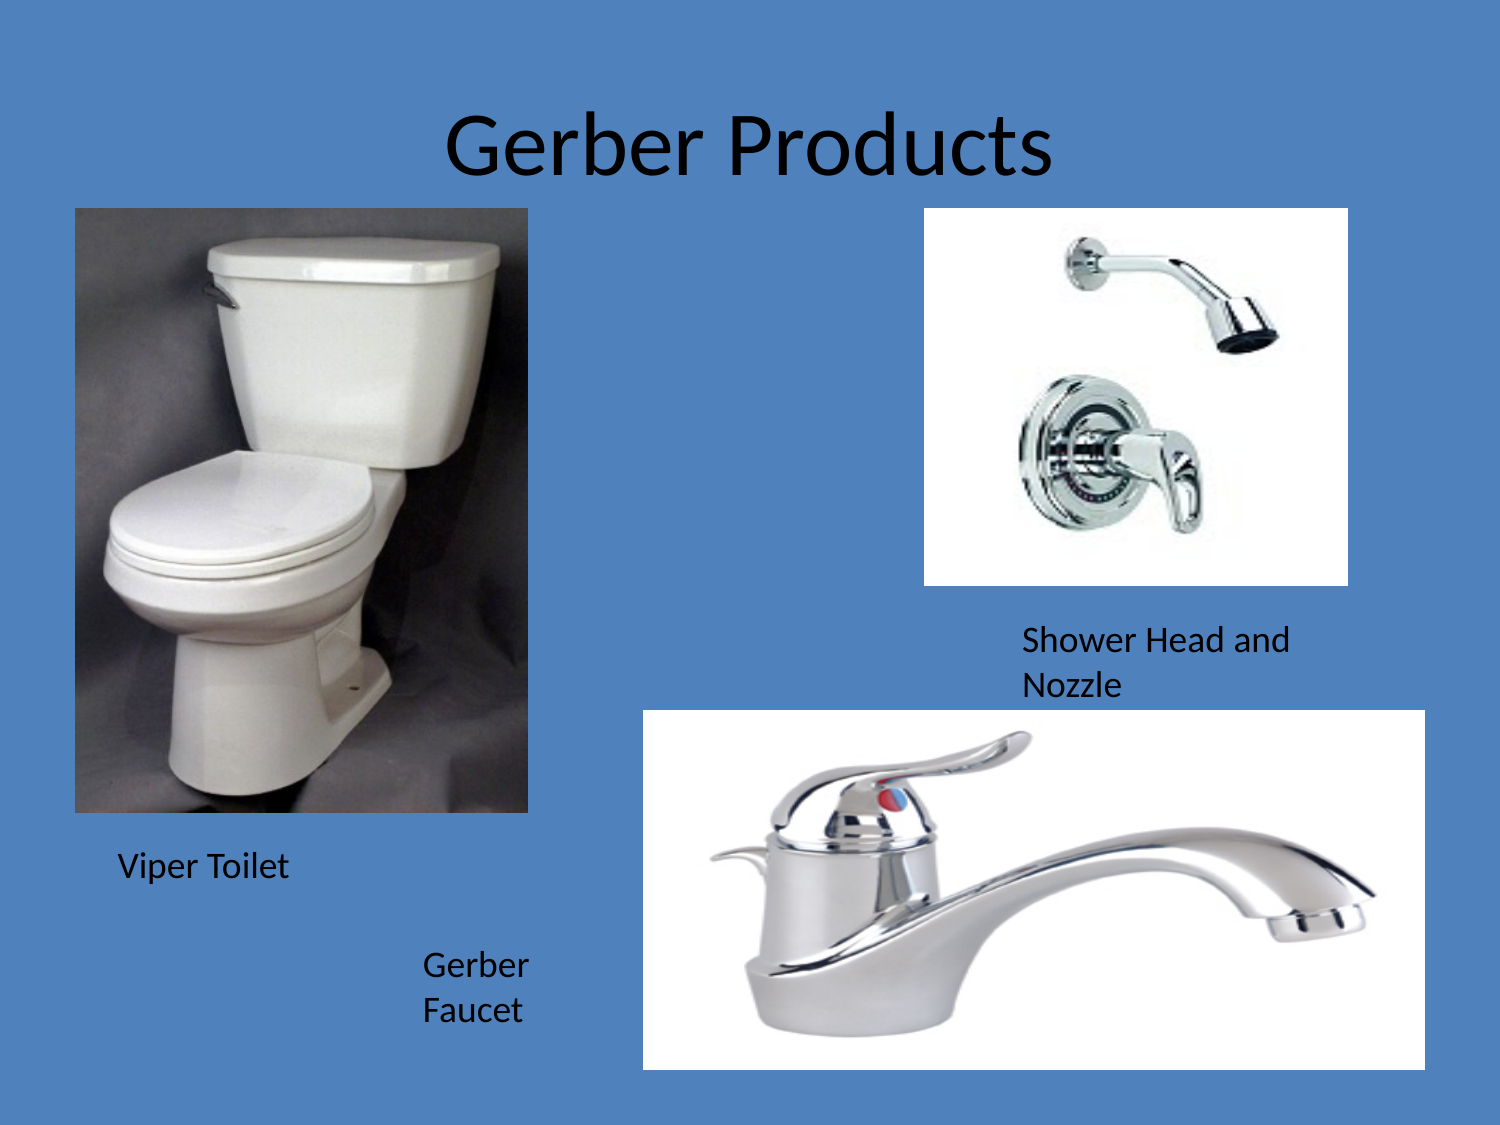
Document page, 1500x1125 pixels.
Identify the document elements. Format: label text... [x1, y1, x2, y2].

picture [643, 710, 1426, 1070]
picture [74, 207, 528, 814]
text_box Gerber Faucet [408, 933, 638, 1038]
picture [923, 207, 1348, 586]
text_box Shower Head and Nozzle [1007, 607, 1348, 708]
text_box Viper Toilet [102, 833, 457, 893]
title Gerber Products [75, 45, 1425, 233]
